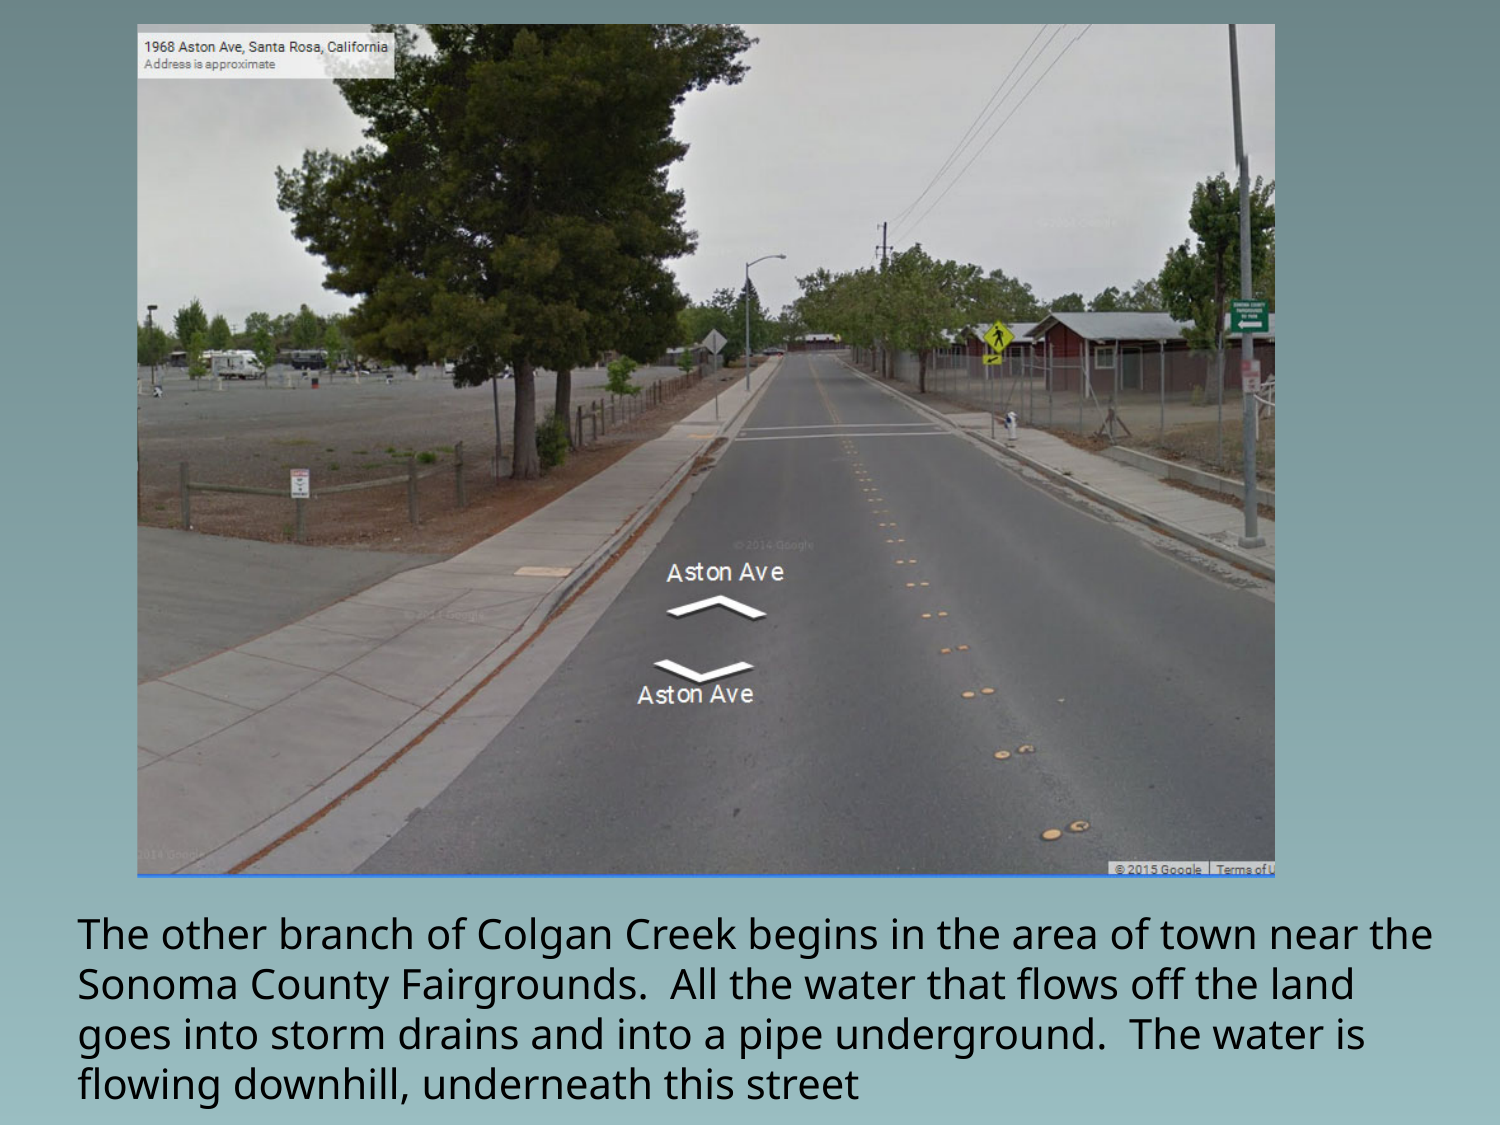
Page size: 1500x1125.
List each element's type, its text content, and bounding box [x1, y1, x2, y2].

list The other branch of Colgan Creek begins in the area of town near the Sonoma County Fairgrounds. All the water that flows off the land goes into storm drains and into a pipe underground. The water is flowing downhill, underneath this street [62, 899, 1463, 1125]
picture [137, 24, 1276, 879]
